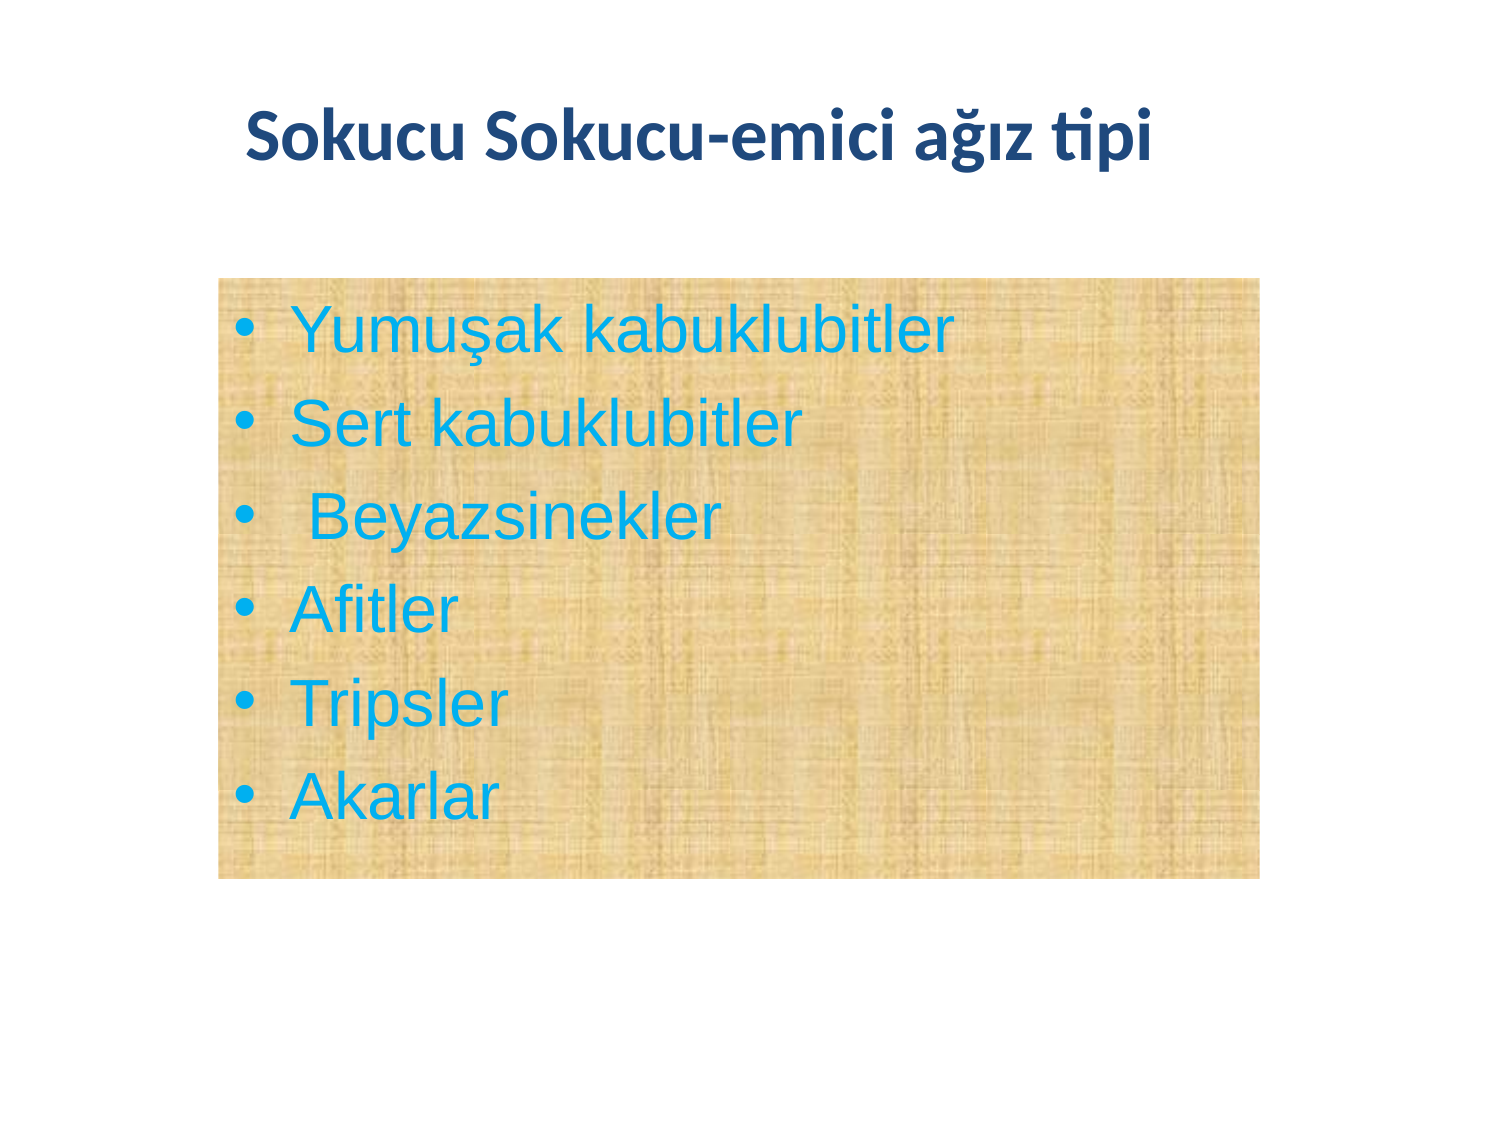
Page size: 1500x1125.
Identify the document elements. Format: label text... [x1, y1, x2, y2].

text_box Yumuşak kabuklubitler Sert kabuklubitler Beyazsinekler Afitler Tripsler Akarlar [218, 278, 1260, 879]
text_box Sokucu Sokucu-emici ağız tipi [230, 78, 1294, 183]
